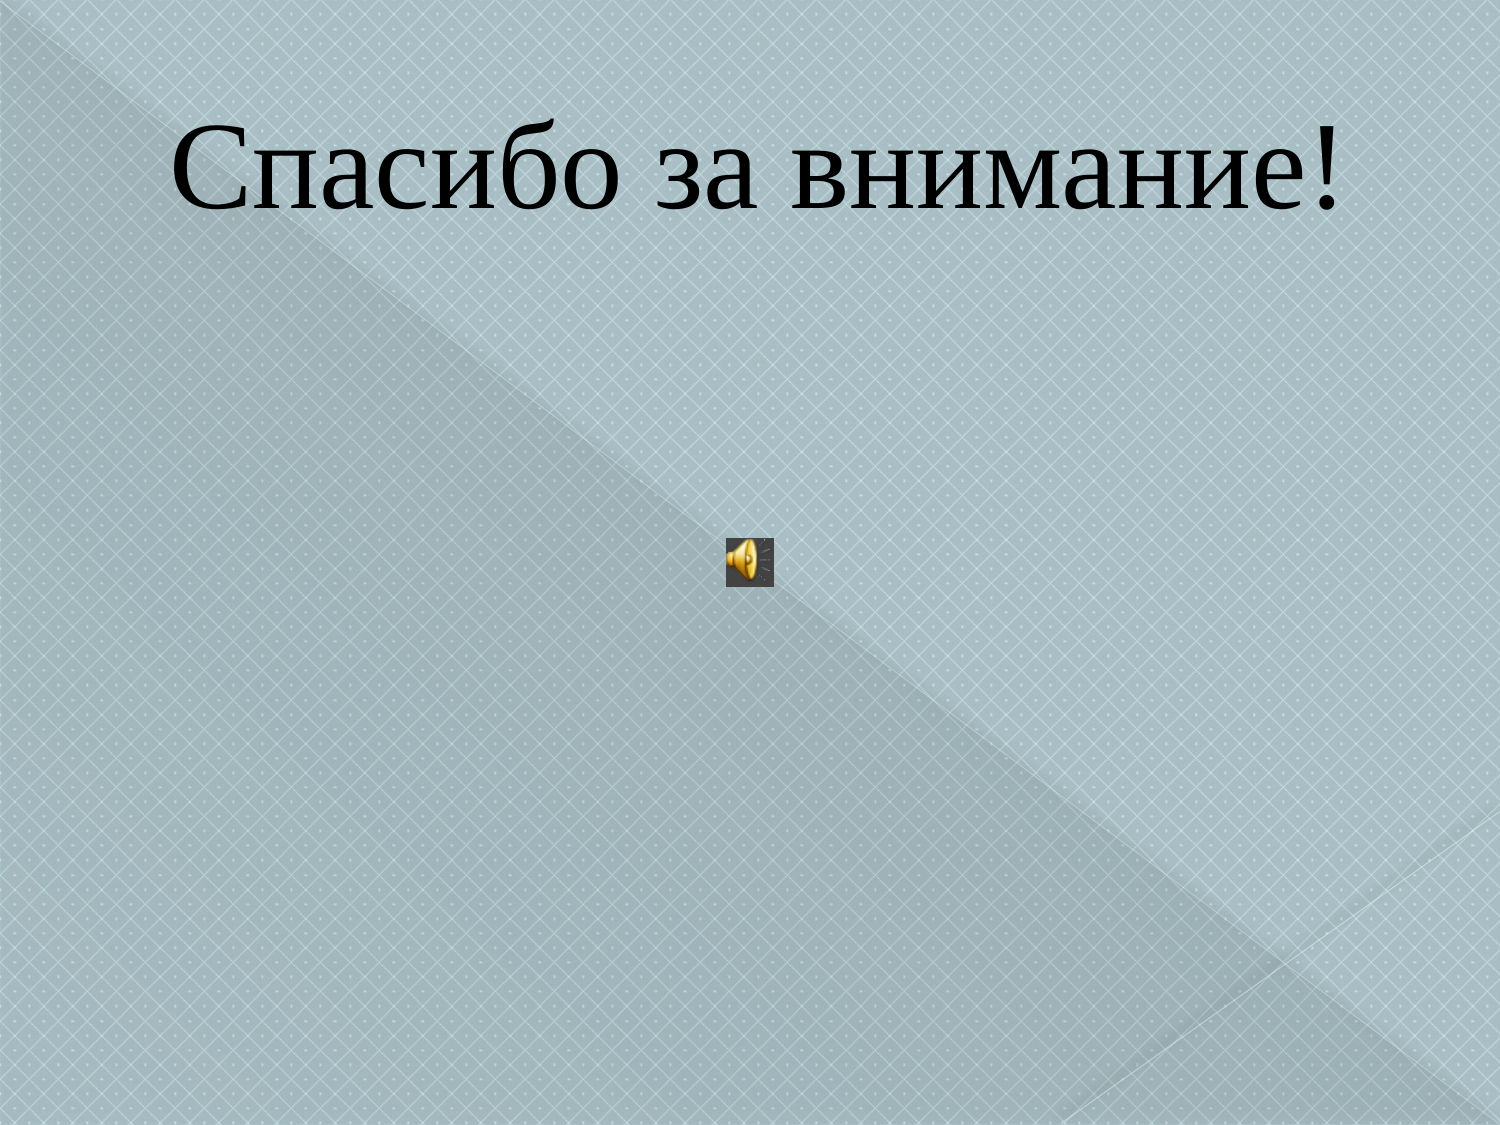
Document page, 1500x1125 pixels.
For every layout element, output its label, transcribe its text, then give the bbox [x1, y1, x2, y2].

title Спасибо за внимание! [75, 43, 1425, 274]
picture [724, 537, 776, 588]
